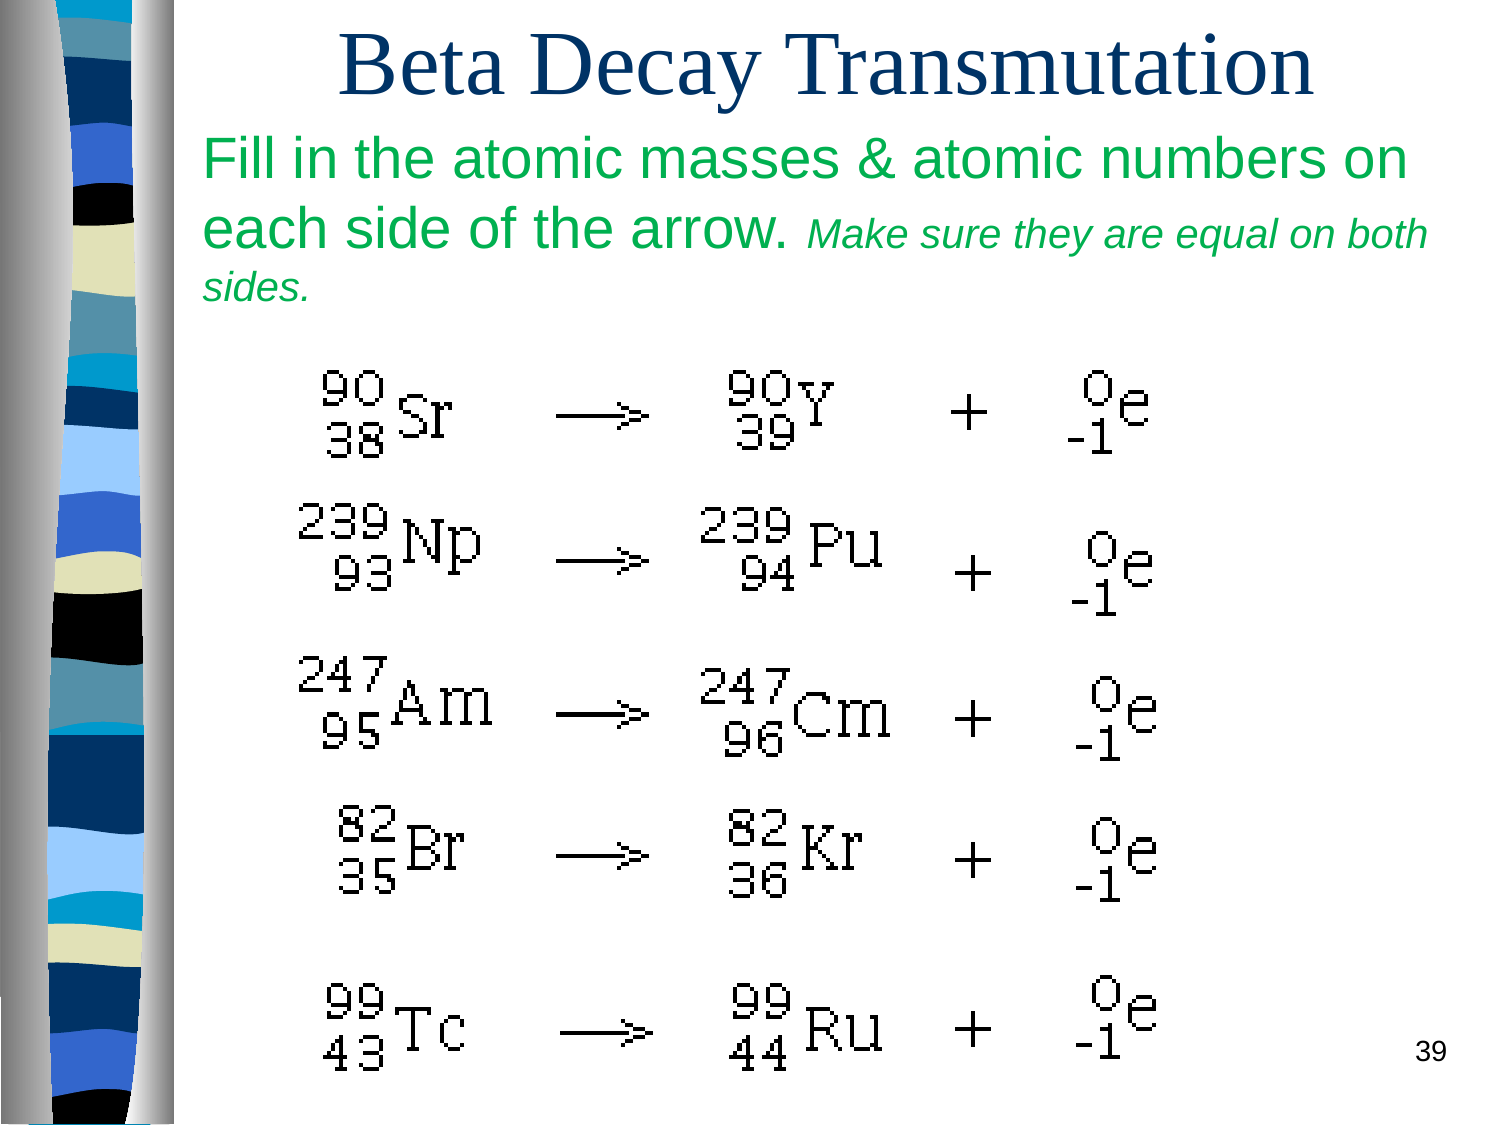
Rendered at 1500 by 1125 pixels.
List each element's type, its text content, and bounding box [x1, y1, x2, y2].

picture [287, 346, 1198, 1088]
list Fill in the atomic masses & atomic numbers on each side of the arrow. Make sure they are equal on both sides. [187, 112, 1463, 338]
title Beta Decay Transmutation [200, 1, 1455, 114]
slide_number 39 [1149, 1025, 1463, 1100]
